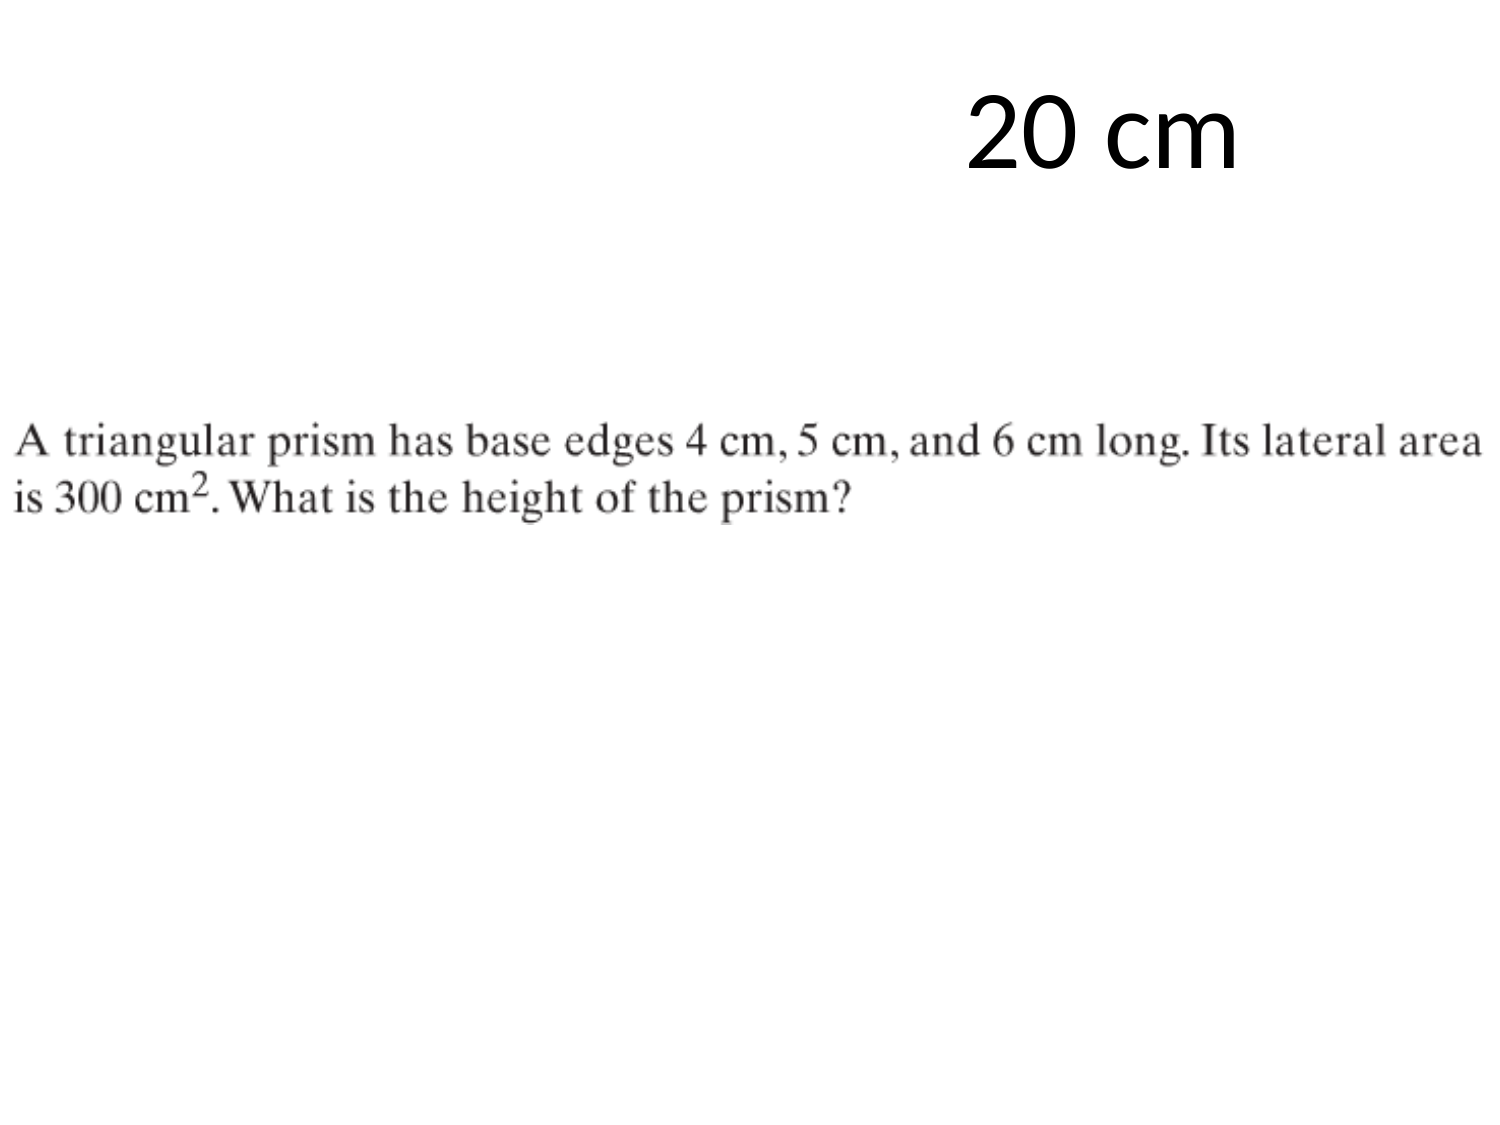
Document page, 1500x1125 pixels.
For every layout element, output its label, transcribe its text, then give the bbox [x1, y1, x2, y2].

text_box 20 cm [949, 48, 1400, 199]
picture [12, 412, 1486, 526]
